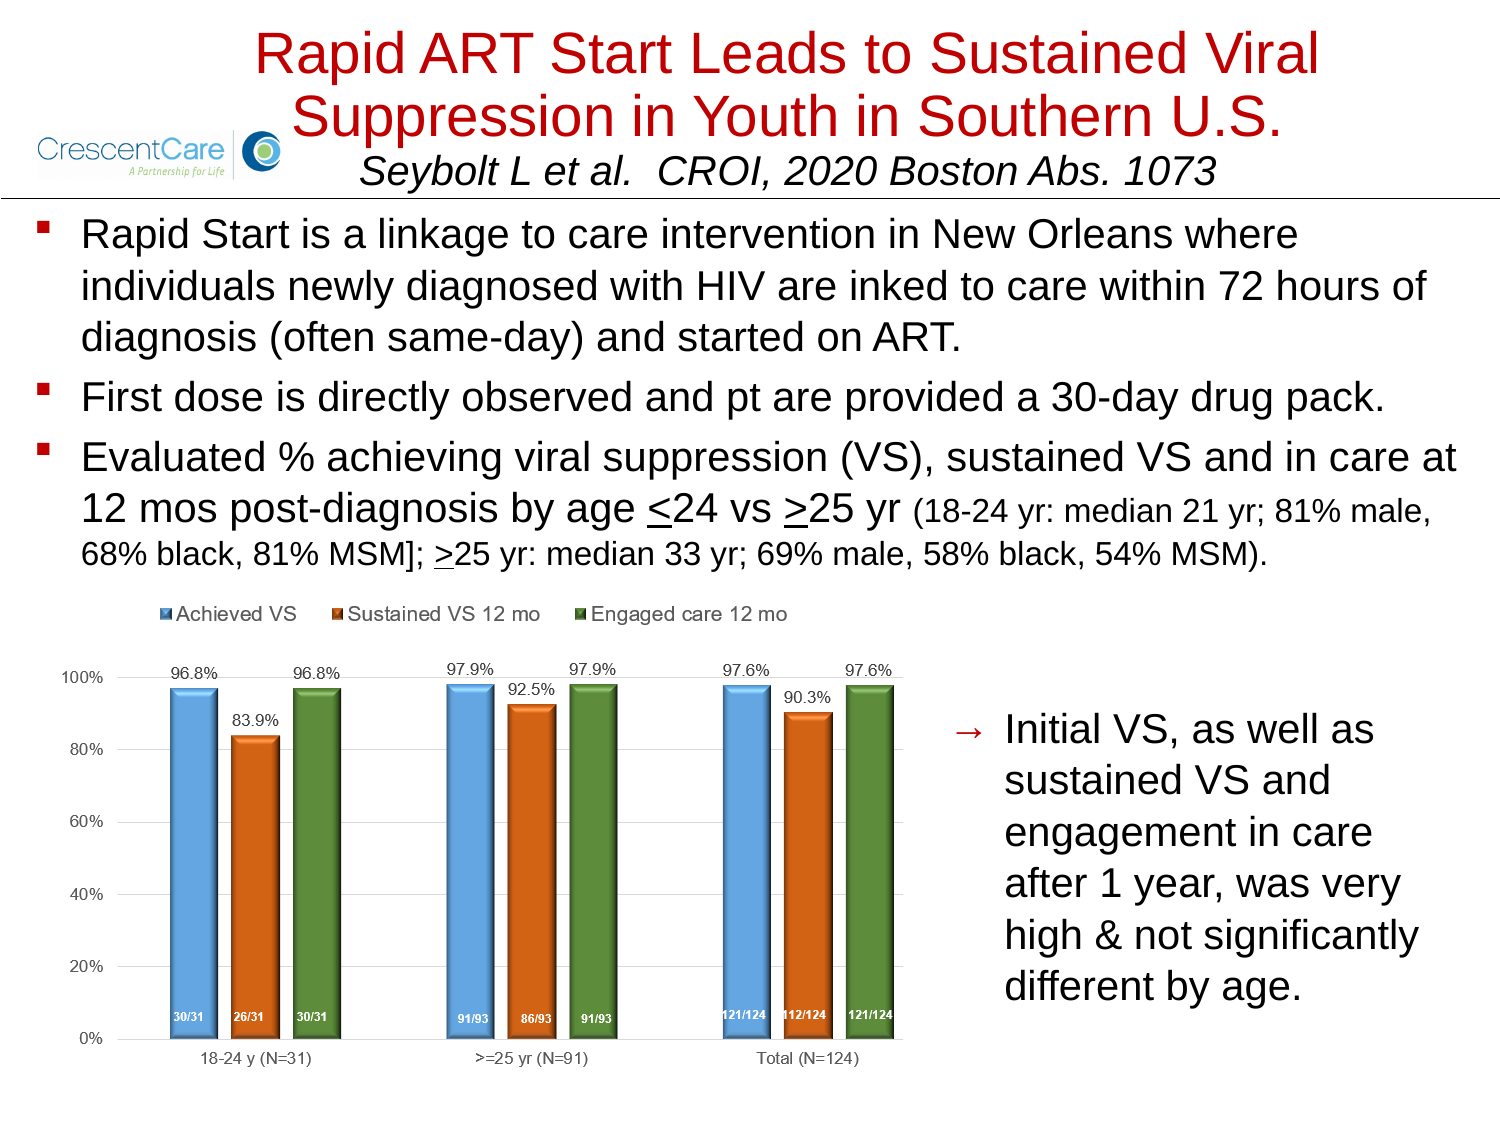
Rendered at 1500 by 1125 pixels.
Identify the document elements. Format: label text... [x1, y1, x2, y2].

title Rapid ART Start Leads to Sustained Viral Suppression in Youth in Southern U.S. Seybolt L et al. CROI, 2020 Boston Abs. 1073 [141, 0, 1435, 198]
picture [56, 594, 903, 1074]
text_box Rapid Start is a linkage to care intervention in New Orleans where individuals newly diagnosed with HIV are inked to care within 72 hours of diagnosis (often same-day) and started on ART. First dose is directly observed and pt are provided a 30-day drug pack. Evaluated % achieving viral suppression (VS), sustained VS and in care at 12 mos post-diagnosis by age <24 vs >25 yr (18-24 yr: median 21 yr; 81% male, 68% black, 81% MSM]; >25 yr: median 33 yr; 69% male, 58% black, 54% MSM). [19, 199, 1500, 580]
text_box Initial VS, as well as sustained VS and engagement in care after 1 year, was very high & not significantly different by age. [933, 692, 1462, 1017]
picture [36, 130, 283, 180]
